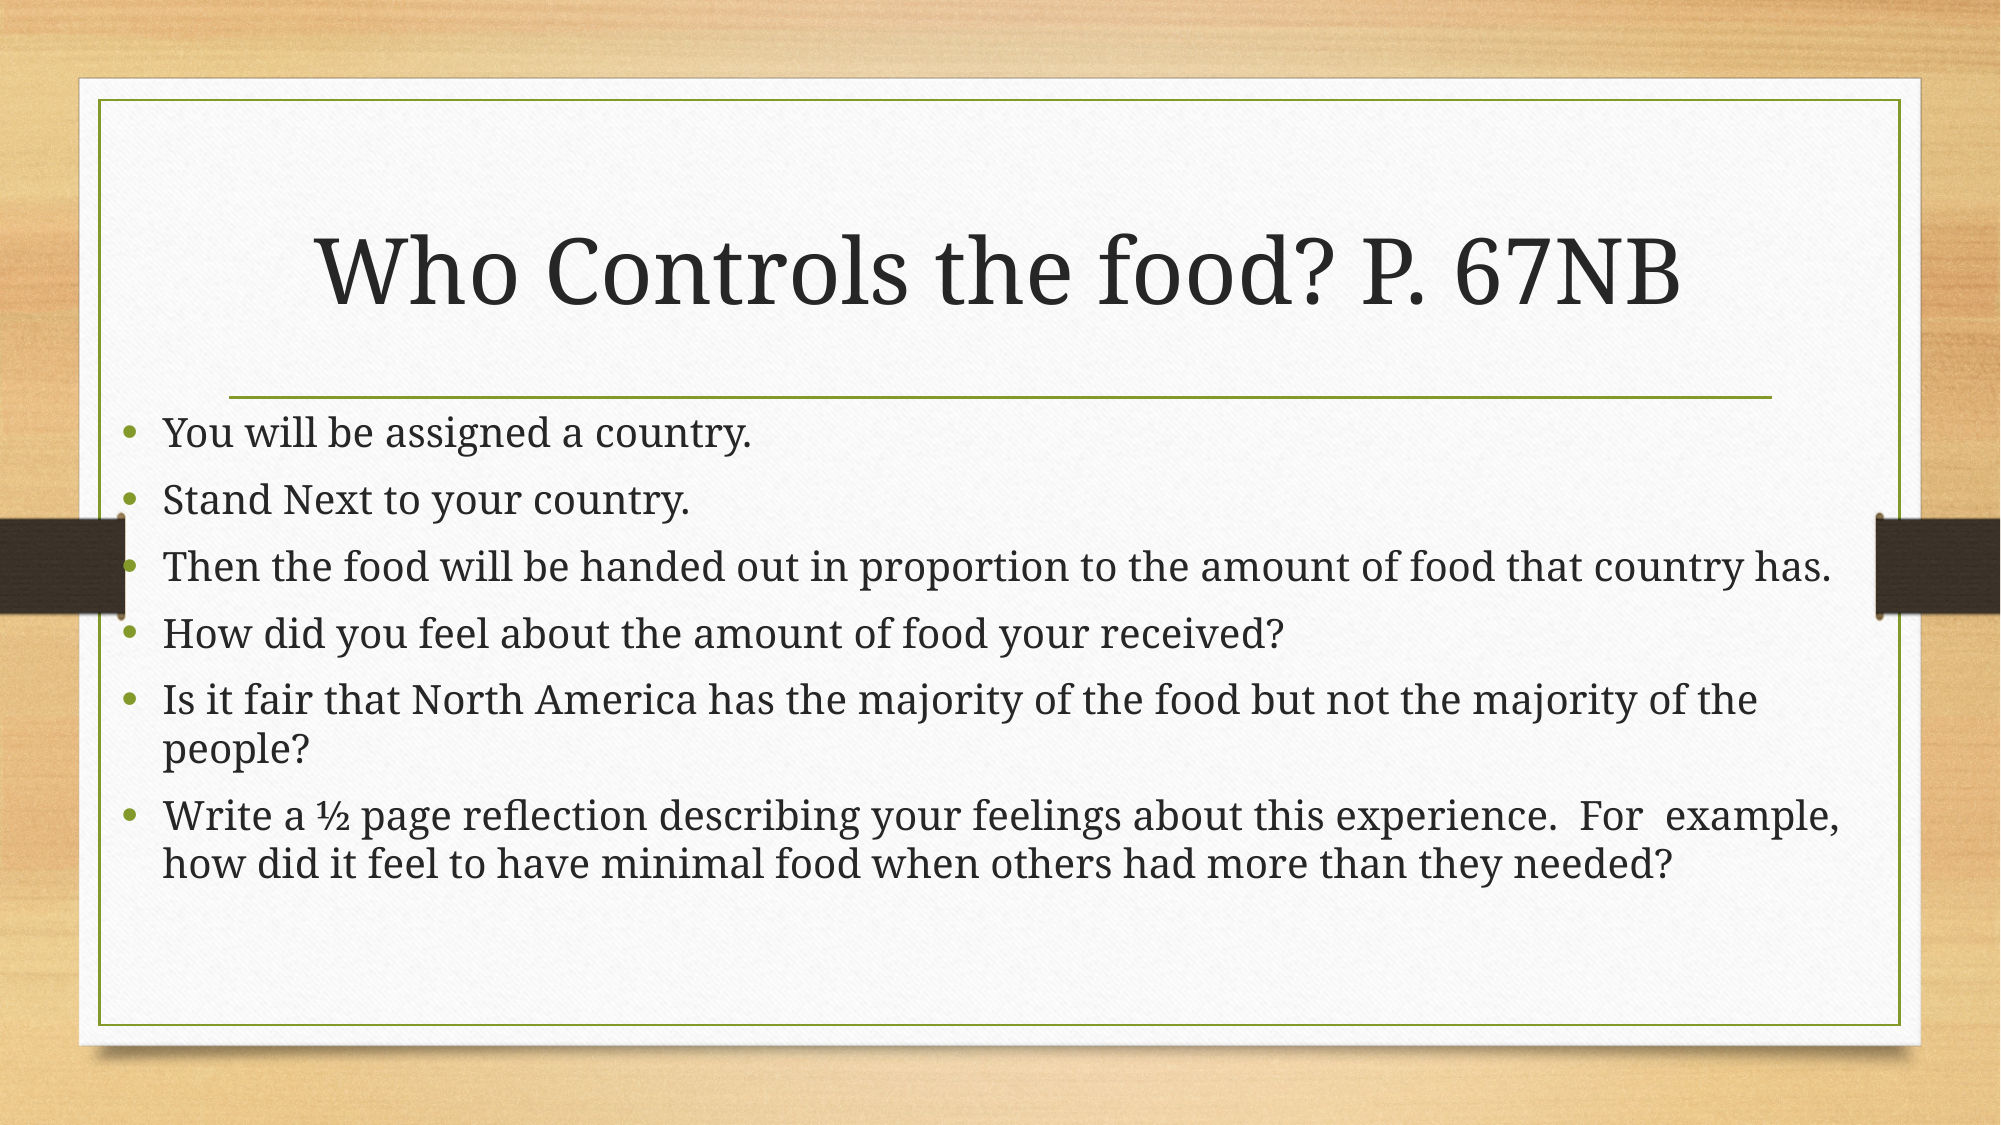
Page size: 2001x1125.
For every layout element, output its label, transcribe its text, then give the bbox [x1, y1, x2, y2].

title Who Controls the food? P. 67NB [212, 161, 1788, 375]
list You will be assigned a country. Stand Next to your country. Then the food will be handed out in proportion to the amount of food that country has. How did you feel about the amount of food your received? Is it fair that North America has the majority of the food but not the majority of the people? Write a ½ page reflection describing your feelings about this experience. For example, how did it feel to have minimal food when others had more than they needed? [106, 399, 1914, 964]
picture [0, 0, 2001, 1125]
